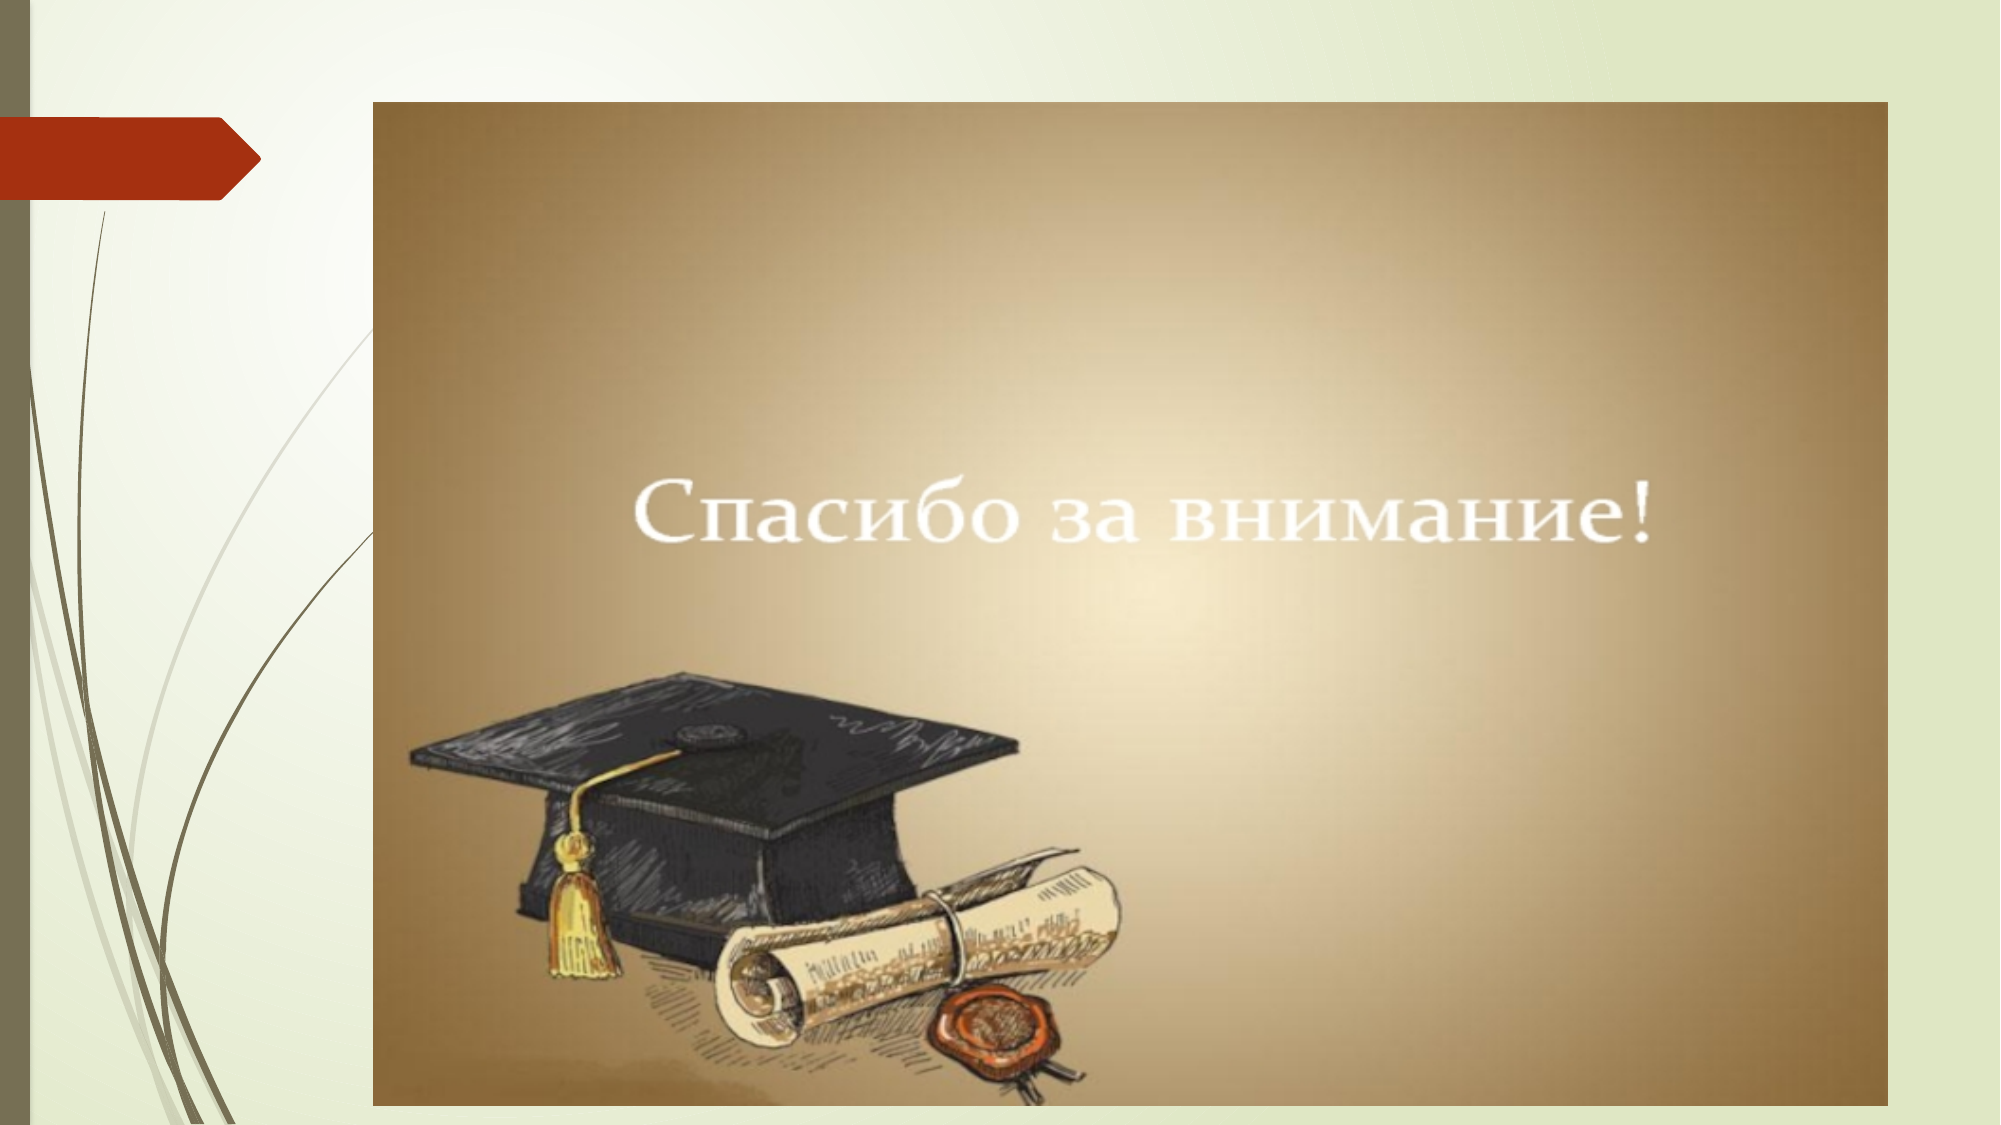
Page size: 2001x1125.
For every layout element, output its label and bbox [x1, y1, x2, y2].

list [373, 102, 1888, 1107]
